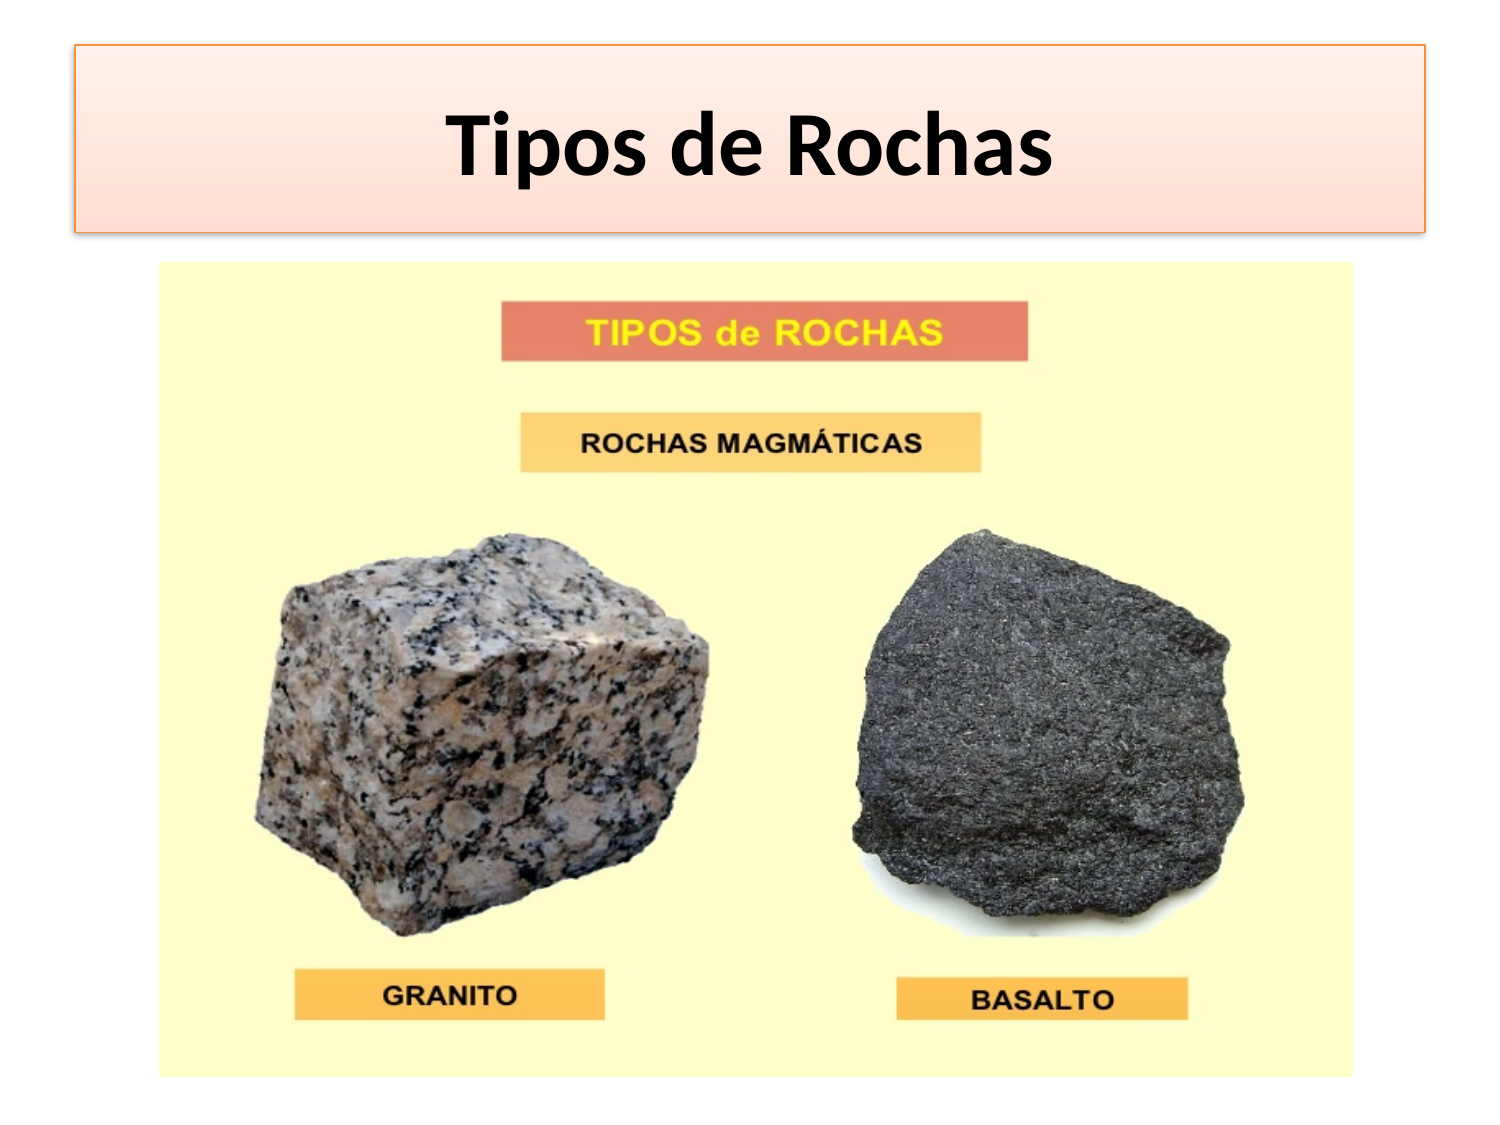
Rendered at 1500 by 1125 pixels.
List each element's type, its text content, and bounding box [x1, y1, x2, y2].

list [159, 262, 1353, 1077]
title Tipos de Rochas [74, 44, 1426, 233]
